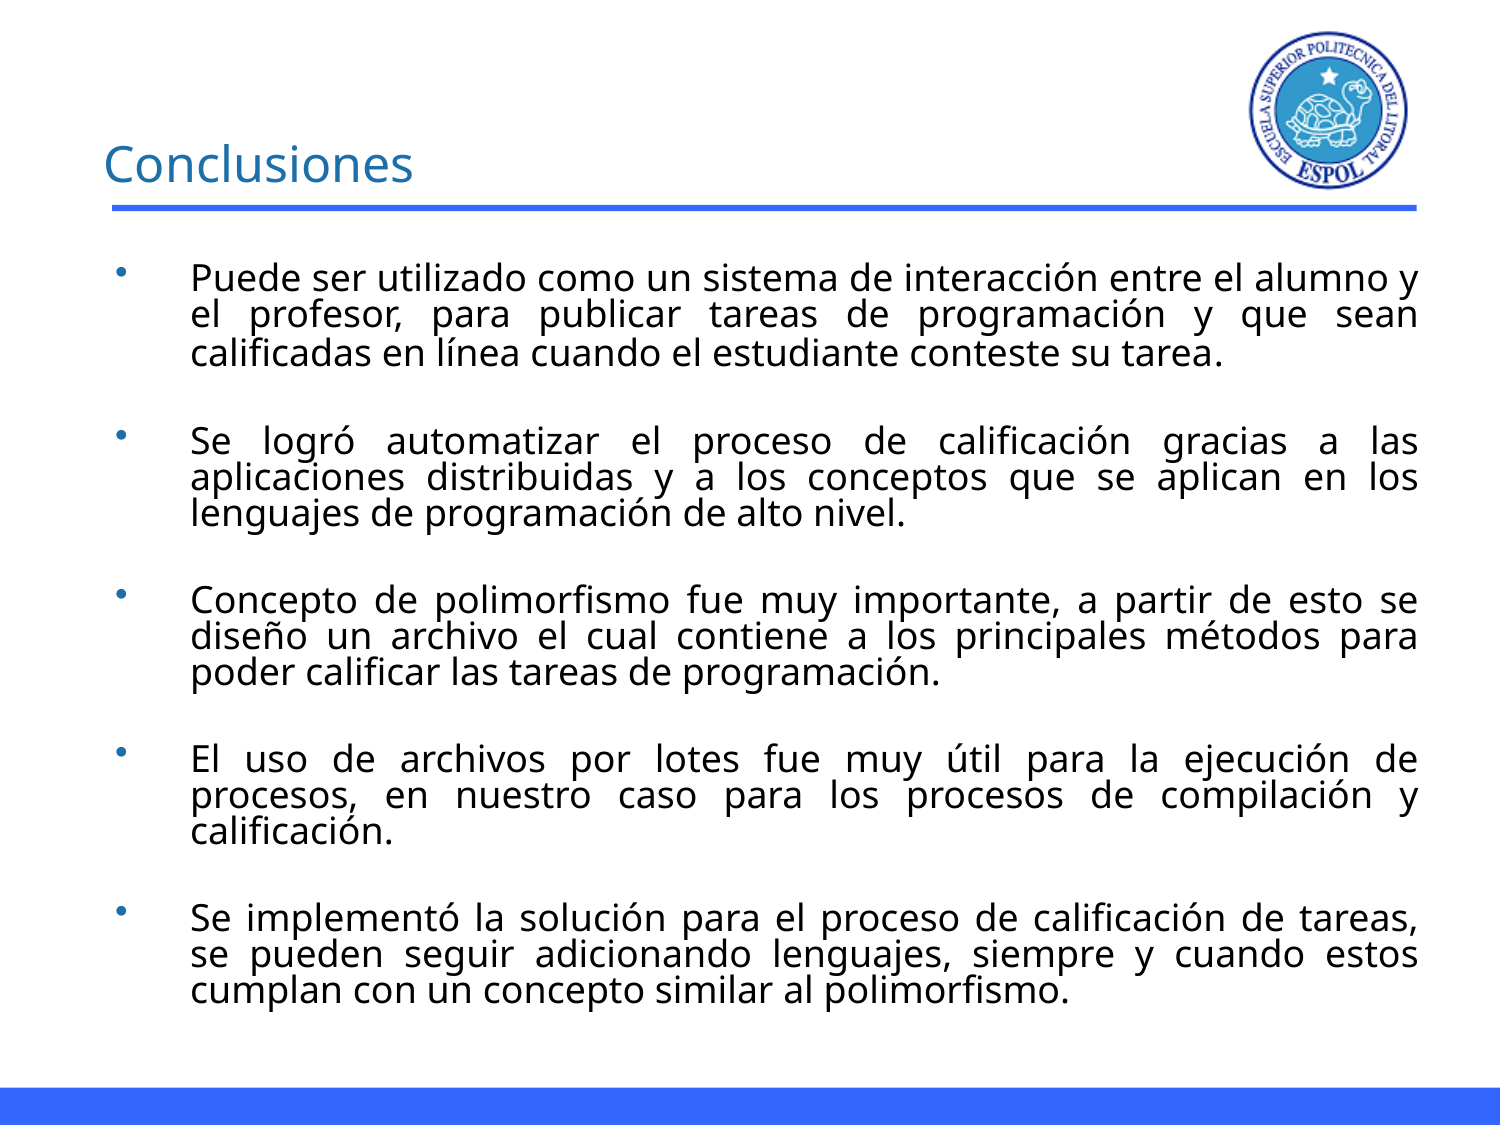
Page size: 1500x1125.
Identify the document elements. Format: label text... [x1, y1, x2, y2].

picture [1246, 31, 1411, 192]
title Conclusiones [88, 125, 1093, 233]
list Puede ser utilizado como un sistema de interacción entre el alumno y el profesor, para publicar tareas de programación y que sean calificadas en línea cuando el estudiante conteste su tarea. Se logró automatizar el proceso de calificación gracias a las aplicaciones distribuidas y a los conceptos que se aplican en los lenguajes de programación de alto nivel. Concepto de polimorfismo fue muy importante, a partir de esto se diseño un archivo el cual contiene a los principales métodos para poder calificar las tareas de programación. El uso de archivos por lotes fue muy útil para la ejecución de procesos, en nuestro caso para los procesos de compilación y calificación. Se implementó la solución para el proceso de calificación de tareas, se pueden seguir adicionando lenguajes, siempre y cuando estos cumplan con un concepto similar al polimorfismo. [100, 255, 1436, 1083]
